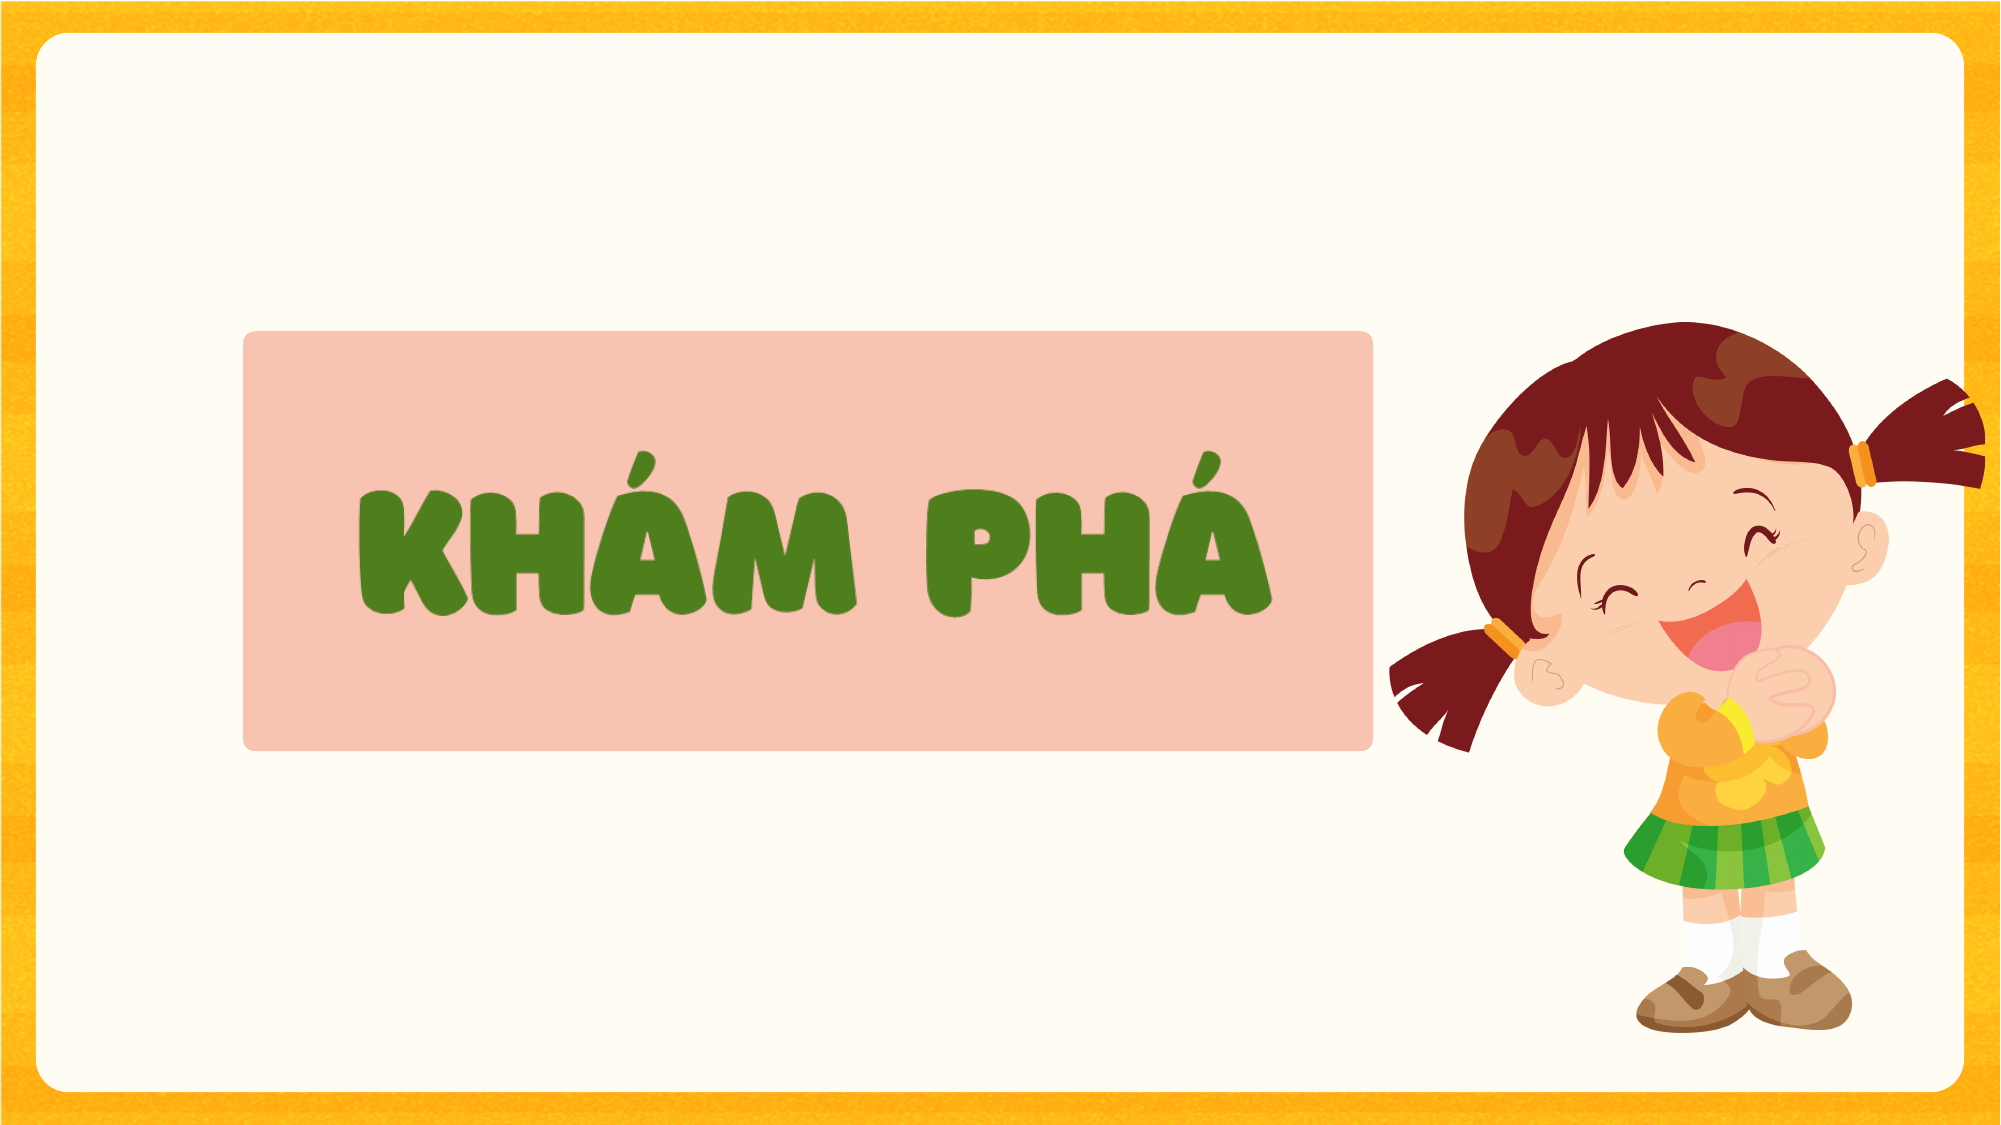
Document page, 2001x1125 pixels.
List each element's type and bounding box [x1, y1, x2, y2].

text_box [242, 331, 1374, 752]
picture [3, 2, 2000, 1125]
text_box [1389, 322, 1986, 1033]
